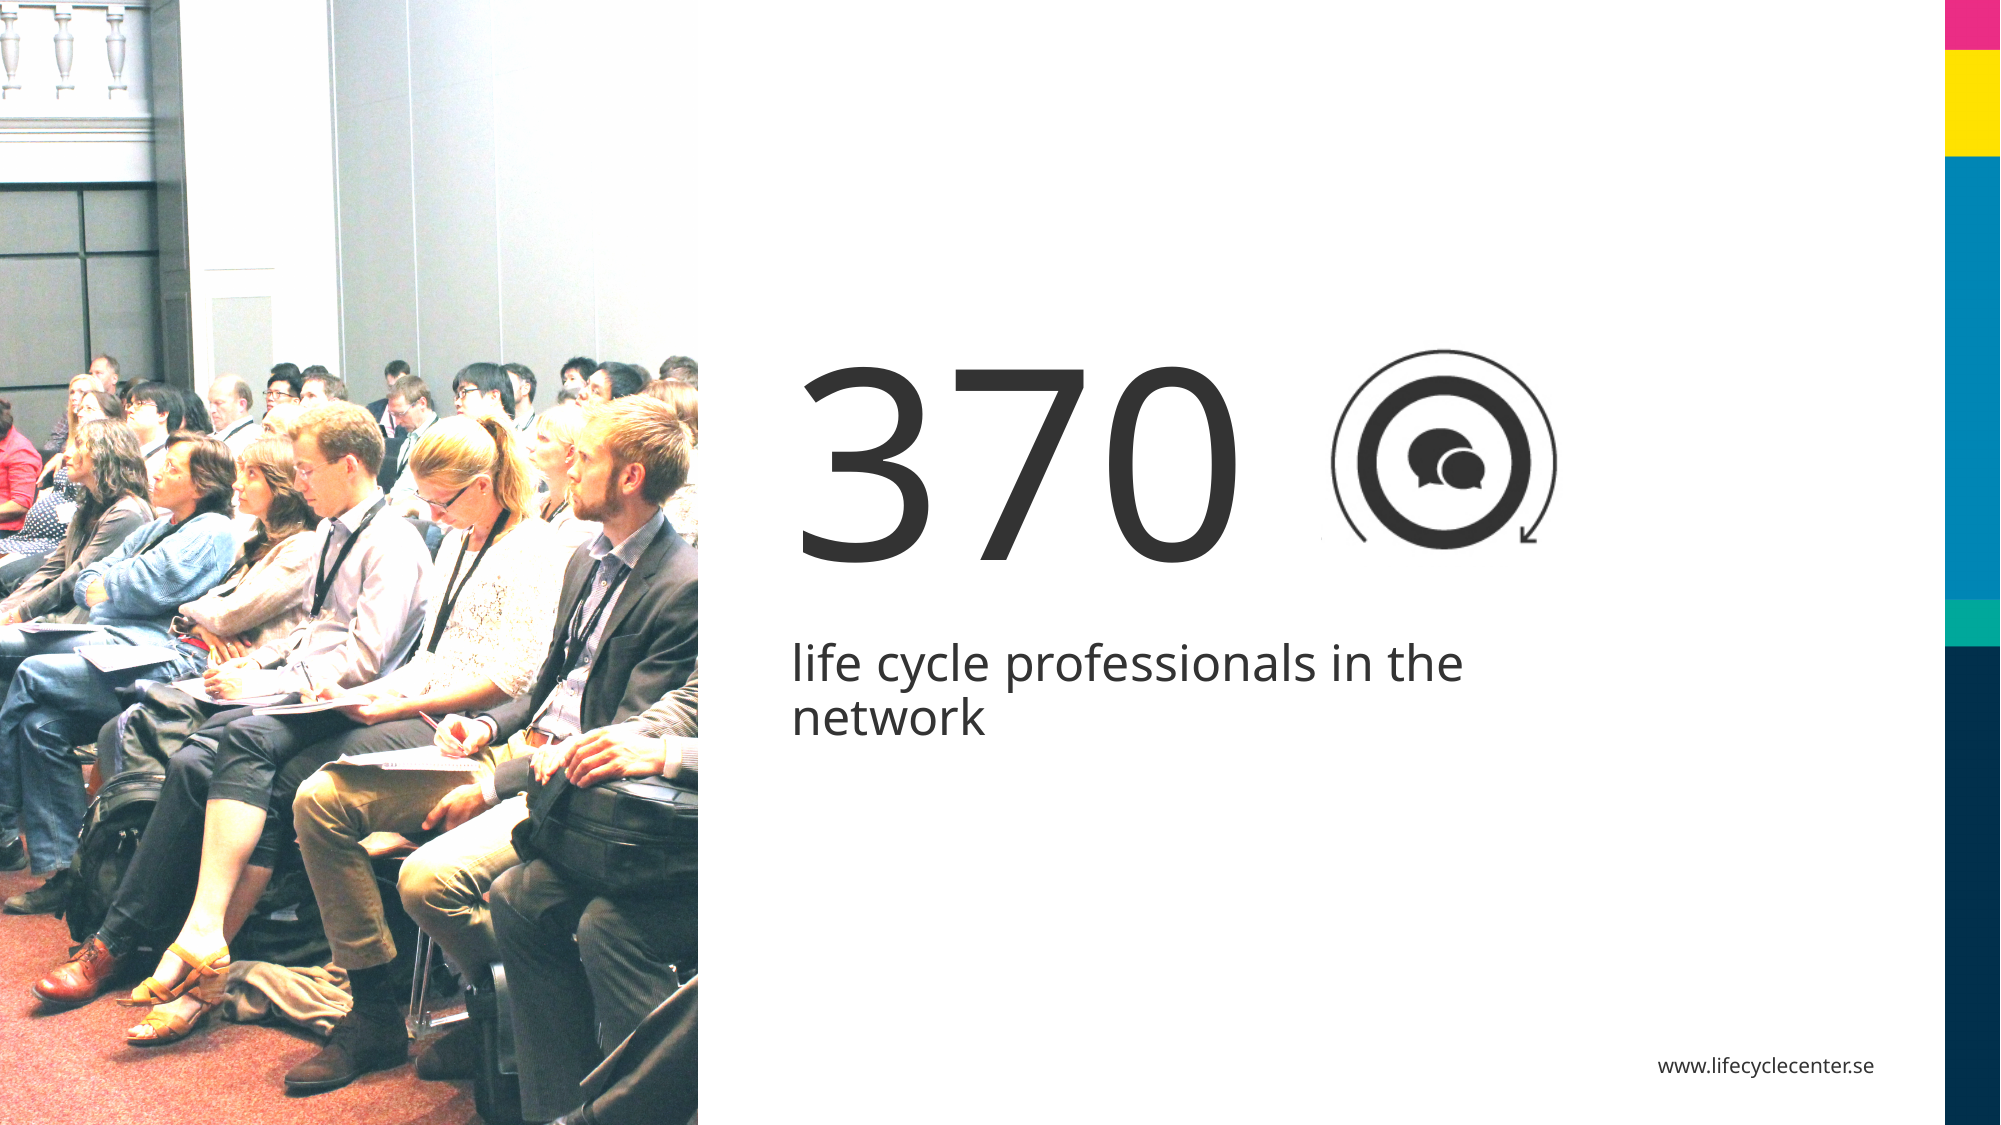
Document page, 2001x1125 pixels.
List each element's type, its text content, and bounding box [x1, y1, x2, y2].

picture [1945, 600, 2000, 1125]
title 370 [771, 450, 1627, 618]
picture [1945, 0, 2000, 156]
footer www.lifecyclecenter.se [897, 1045, 1890, 1106]
picture [1320, 339, 1568, 567]
list life cycle professionals in the network [771, 618, 1627, 1115]
picture [0, 0, 699, 1125]
